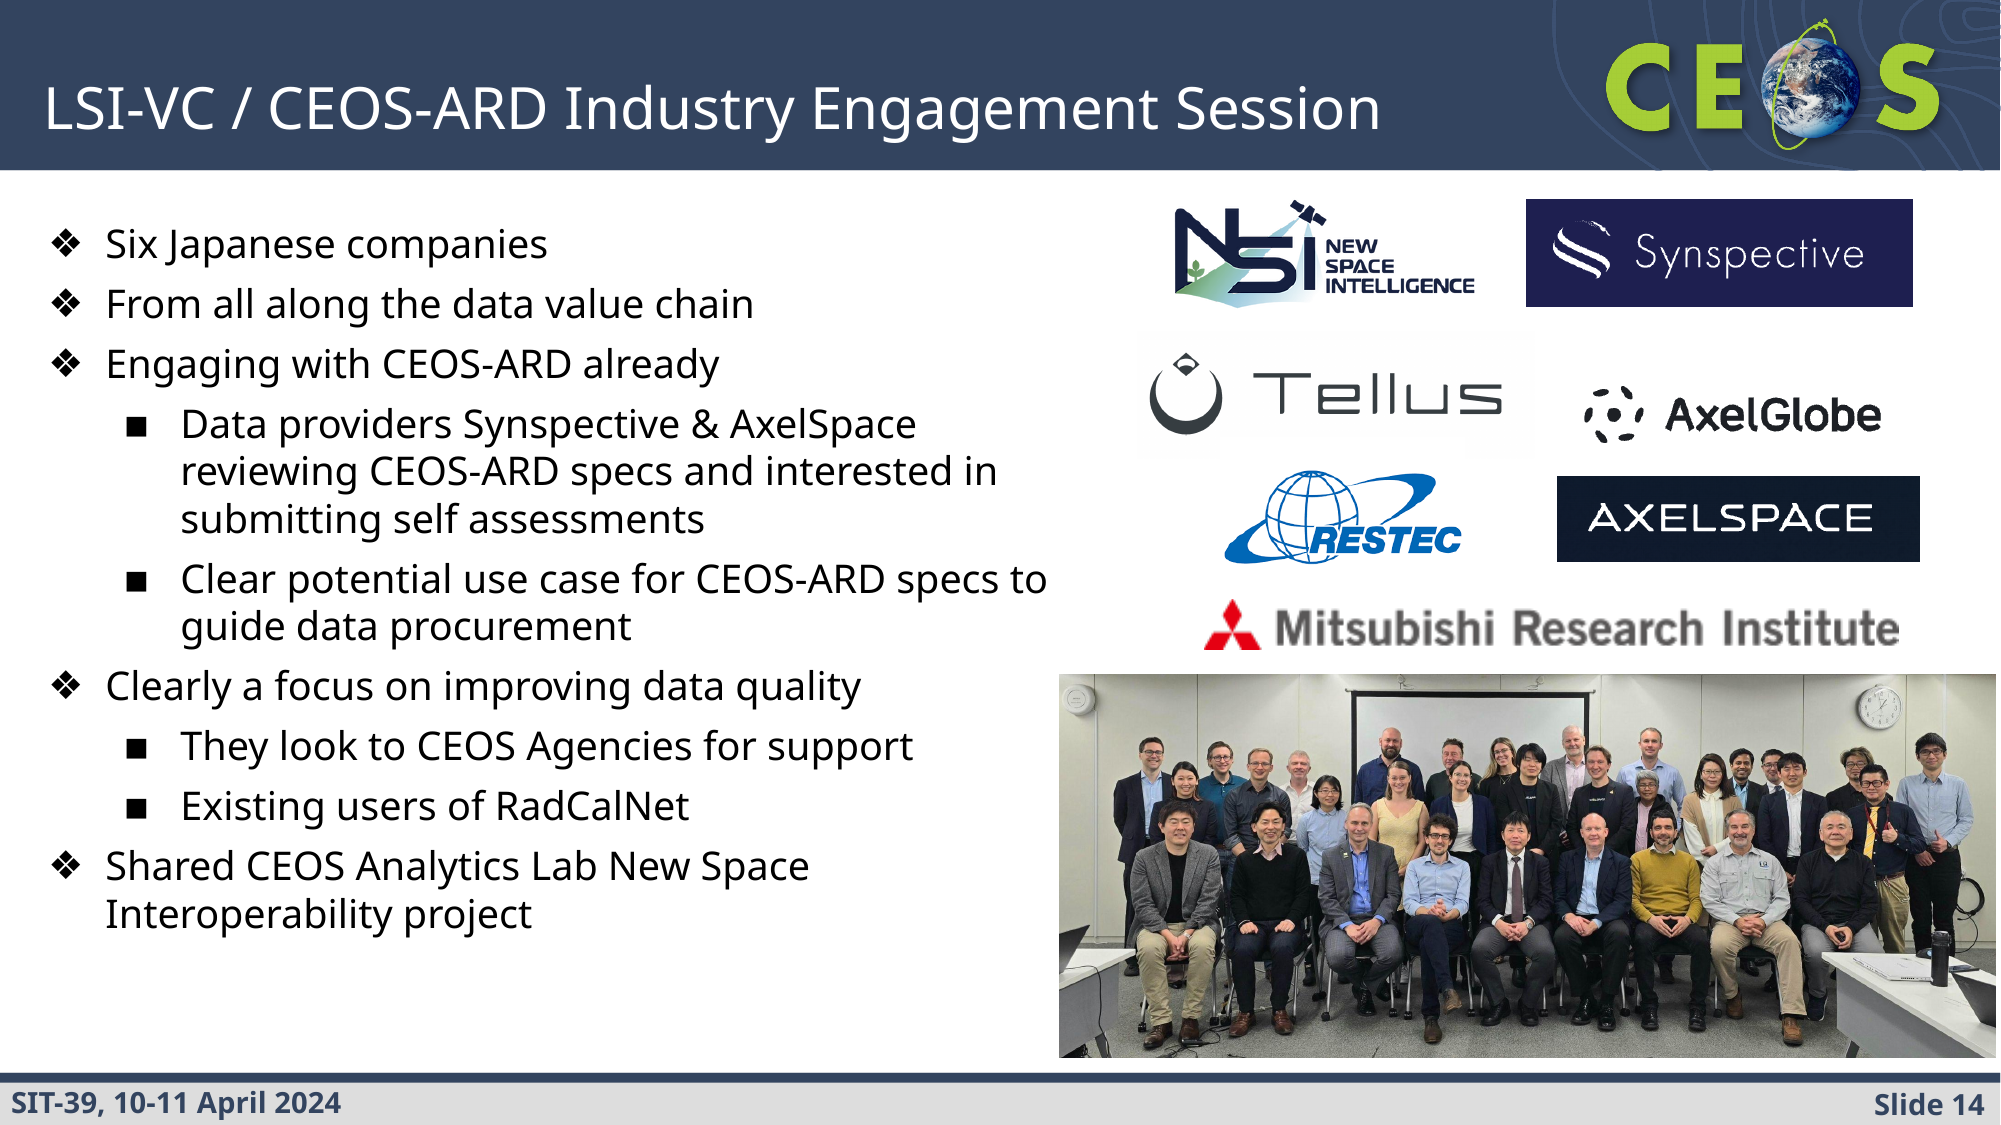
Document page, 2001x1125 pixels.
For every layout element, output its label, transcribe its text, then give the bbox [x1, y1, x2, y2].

picture [1526, 198, 1913, 307]
picture [1059, 673, 1996, 1059]
picture [1545, 357, 1927, 562]
list Six Japanese companies From all along the data value chain Engaging with CEOS-ARD already Data providers Synspective & AxelSpace reviewing CEOS-ARD specs and interested in submitting self assessments Clear potential use case for CEOS-ARD specs to guide data procurement Clearly a focus on improving data quality They look to CEOS Agencies for support Existing users of RadCalNet Shared CEOS Analytics Lab New Space Interoperability project [15, 211, 1071, 752]
picture [1160, 195, 1482, 310]
picture [1137, 331, 1899, 650]
title LSI-VC / CEOS-ARD Industry Engagement Session [28, 28, 1569, 157]
picture [1606, 18, 1939, 150]
